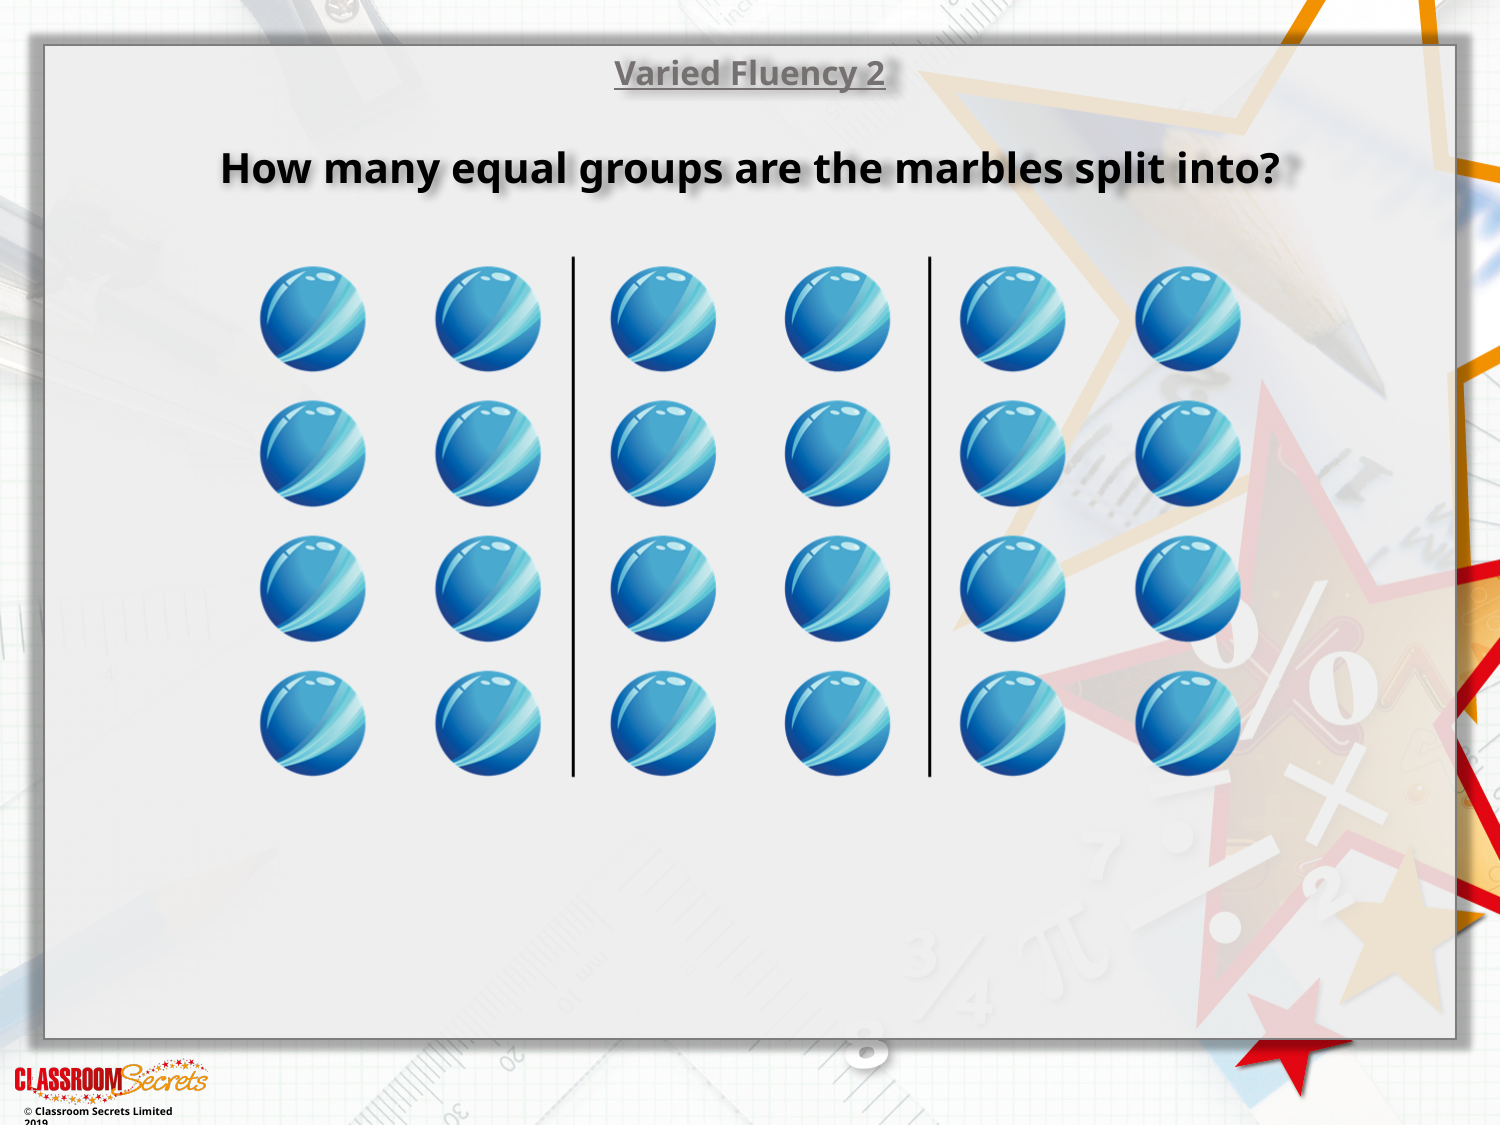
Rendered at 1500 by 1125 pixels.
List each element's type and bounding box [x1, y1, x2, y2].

picture [0, 0, 1500, 1125]
text_box [9, 1058, 213, 1125]
